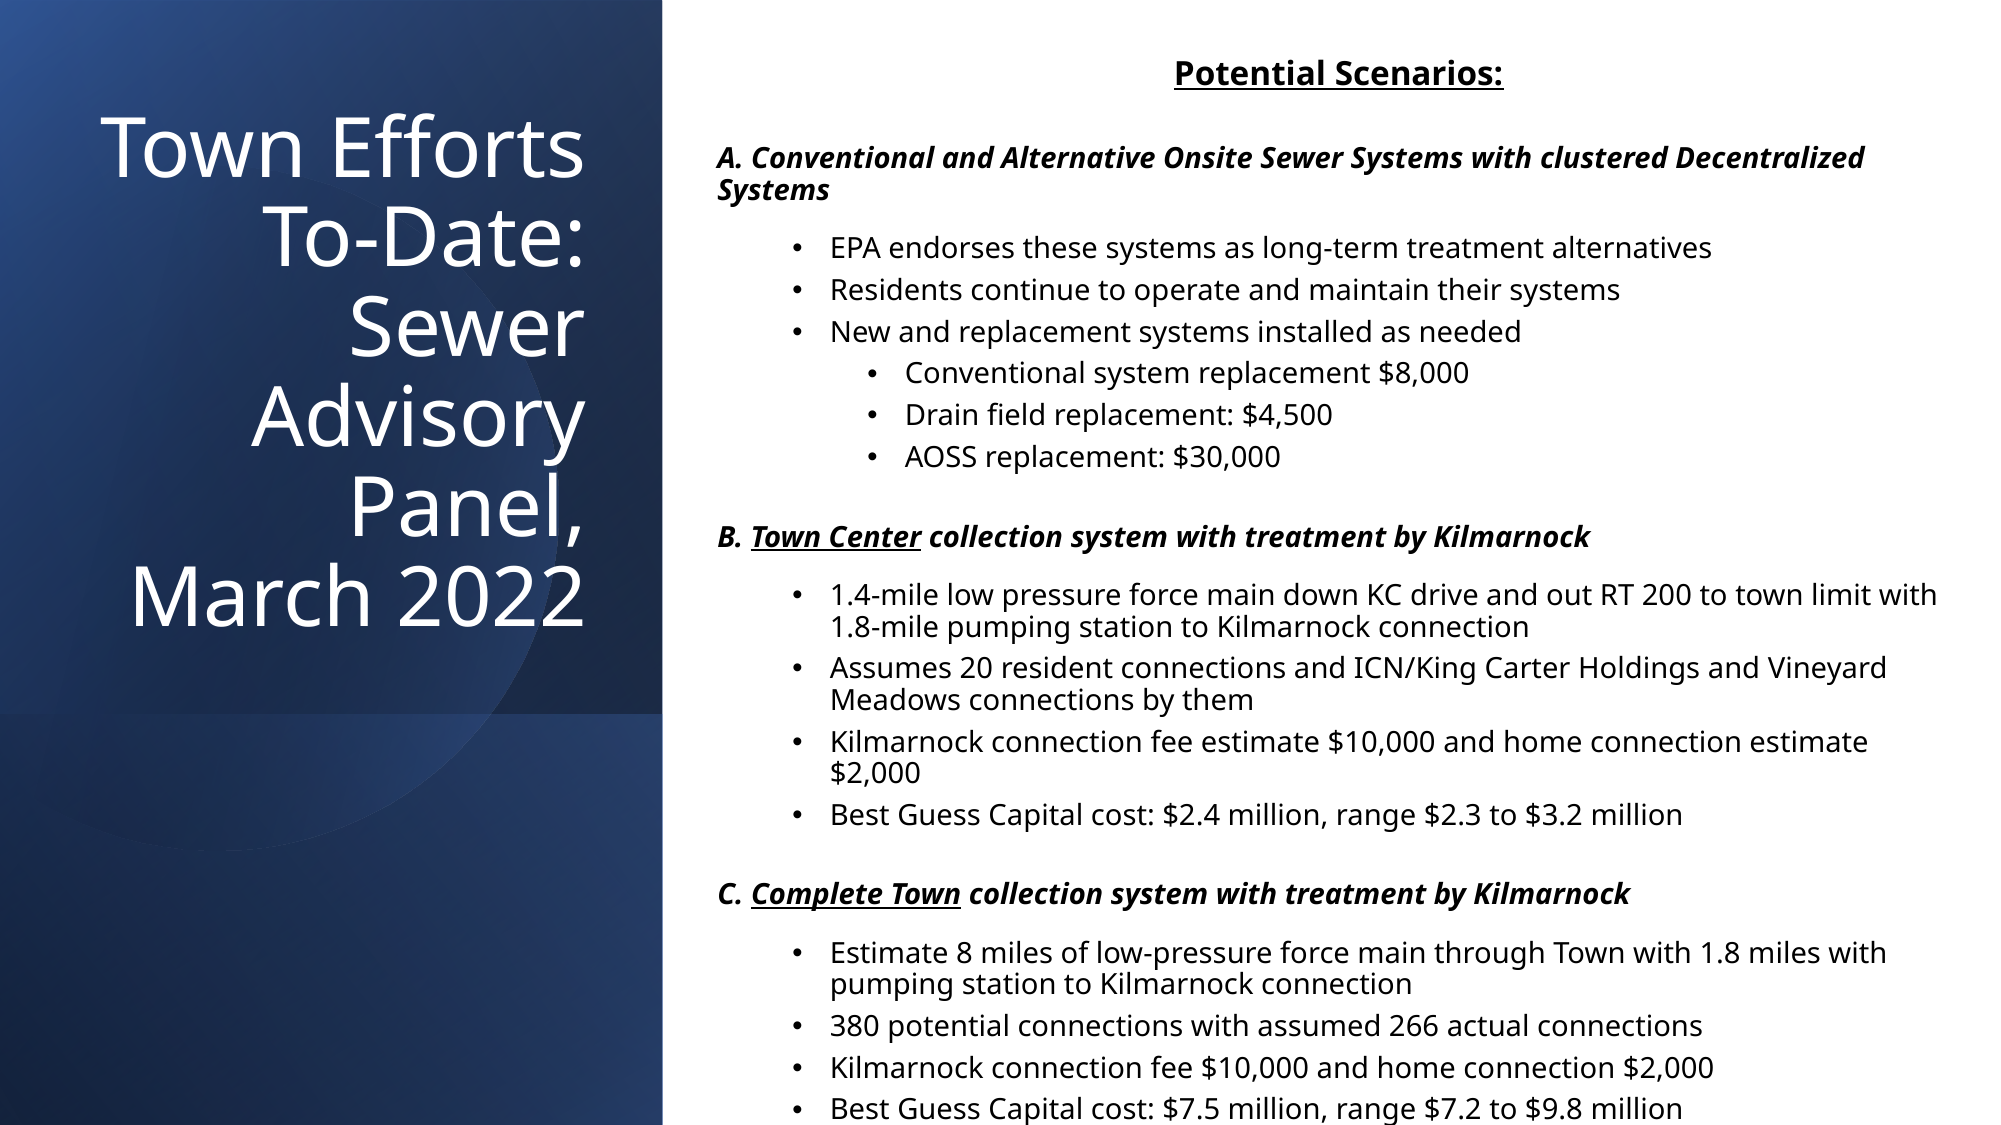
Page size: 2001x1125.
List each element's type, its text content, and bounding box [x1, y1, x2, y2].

title Town Efforts To-Date: Sewer Advisory Panel, March 2022 [76, 96, 602, 652]
list Potential Scenarios: A. Conventional and Alternative Onsite Sewer Systems with clustered Decentralized Systems EPA endorses these systems as long-term treatment alternatives Residents continue to operate and maintain their systems New and replacement systems installed as needed Conventional system replacement $8,000 Drain field replacement: $4,500 AOSS replacement: $30,000 B. Town Center collection system with treatment by Kilmarnock 1.4-mile low pressure force main down KC drive and out RT 200 to town limit with 1.8-mile pumping station to Kilmarnock connection Assumes 20 resident connections and ICN/King Carter Holdings and Vineyard Meadows connections by them Kilmarnock connection fee estimate $10,000 and home connection estimate $2,000 Best Guess Capital cost: $2.4 million, range $2.3 to $3.2 million C. Complete Town collection system with treatment by Kilmarnock Estimate 8 miles of low-pressure force main through Town with 1.8 miles with pumping station to Kilmarnock connection 380 potential connections with assumed 266 actual connections Kilmarnock connection fee $10,000 and home connection $2,000 Best Guess Capital cost: $7.5 million, range $7.2 to $9.8 million [702, 48, 1976, 1076]
text_box [0, 0, 663, 1124]
text_box [663, 0, 2000, 1125]
